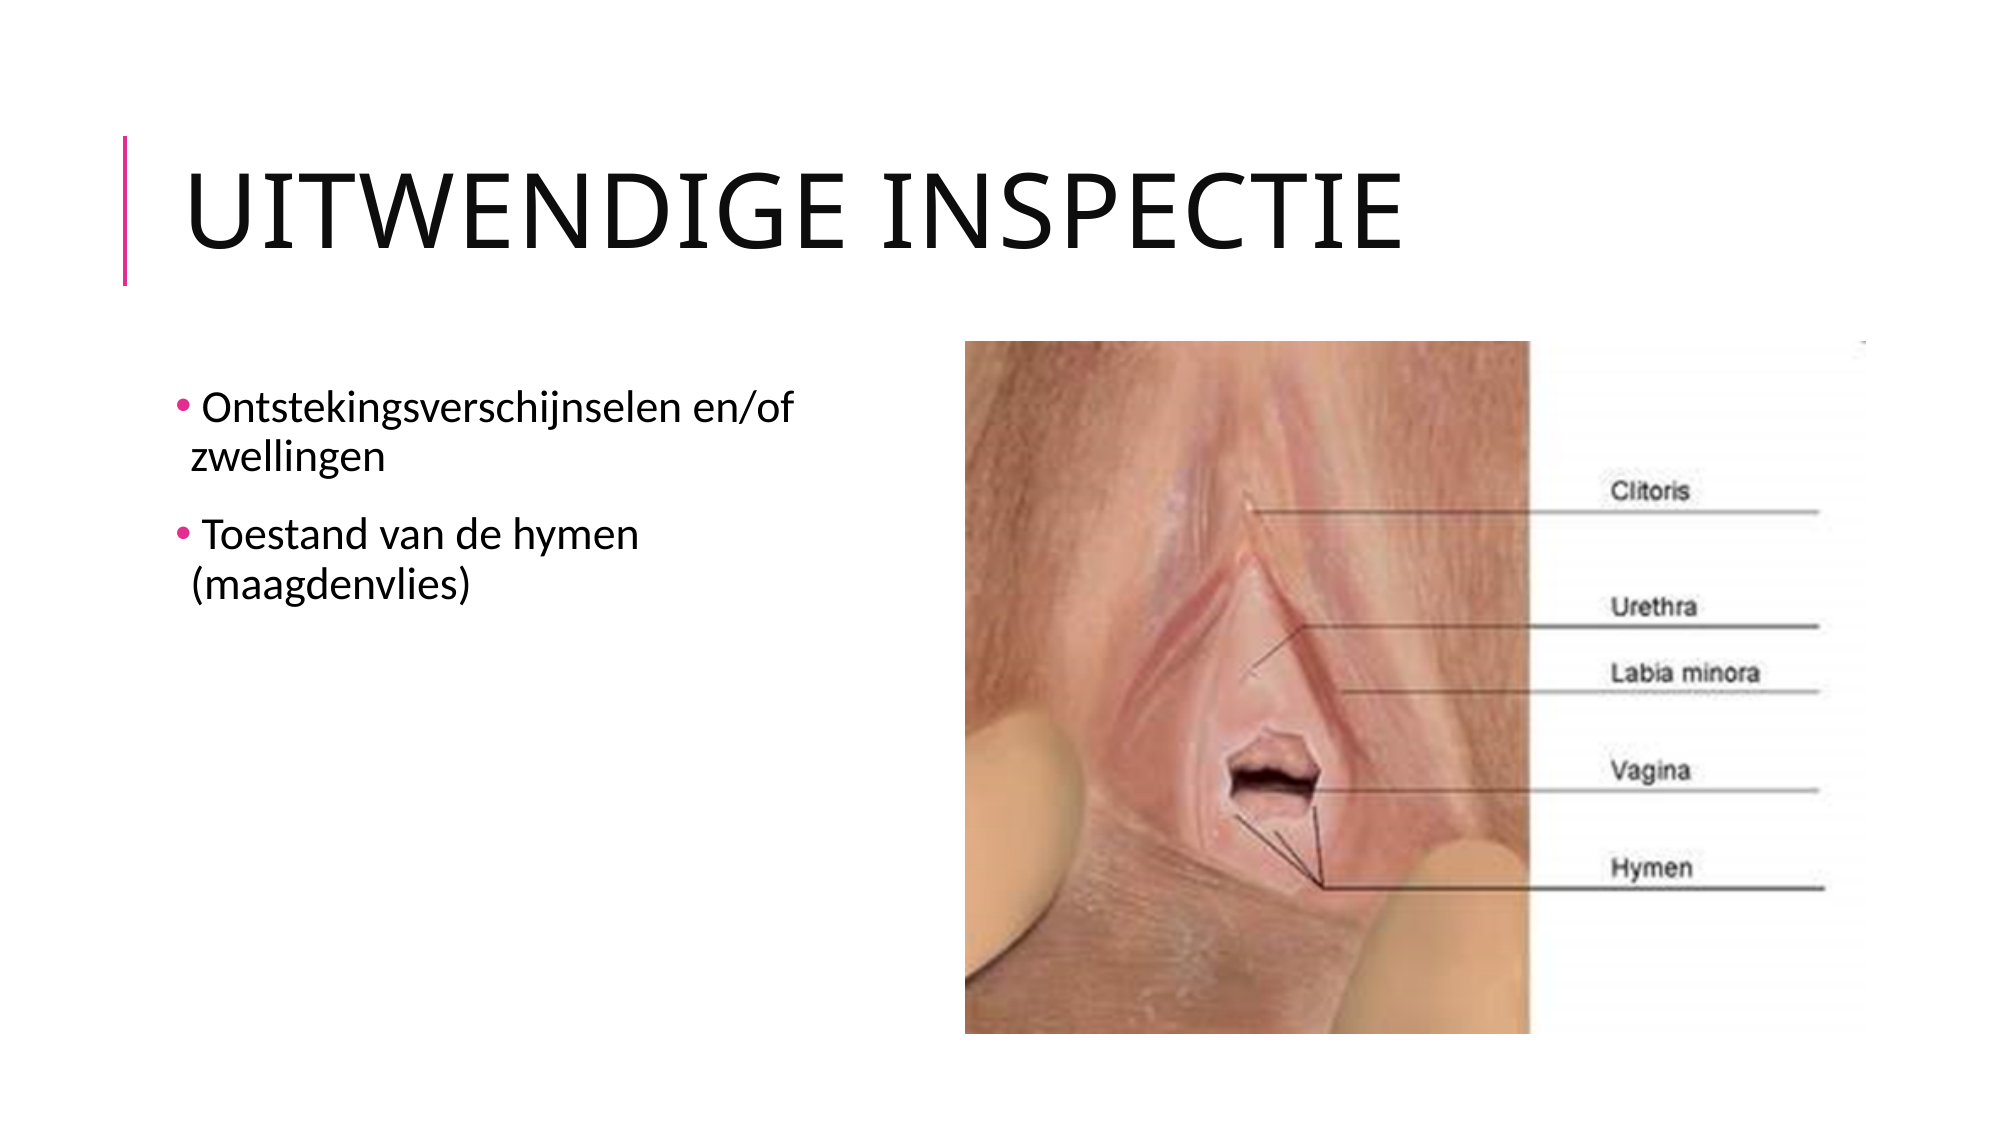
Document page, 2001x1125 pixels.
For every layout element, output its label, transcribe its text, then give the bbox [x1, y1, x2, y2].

picture [964, 341, 1867, 1034]
list Ontstekingsverschijnselen en/of zwellingen Toestand van de hymen (maagdenvlies) [168, 375, 900, 1035]
title Uitwendige inspectie [168, 96, 1763, 342]
